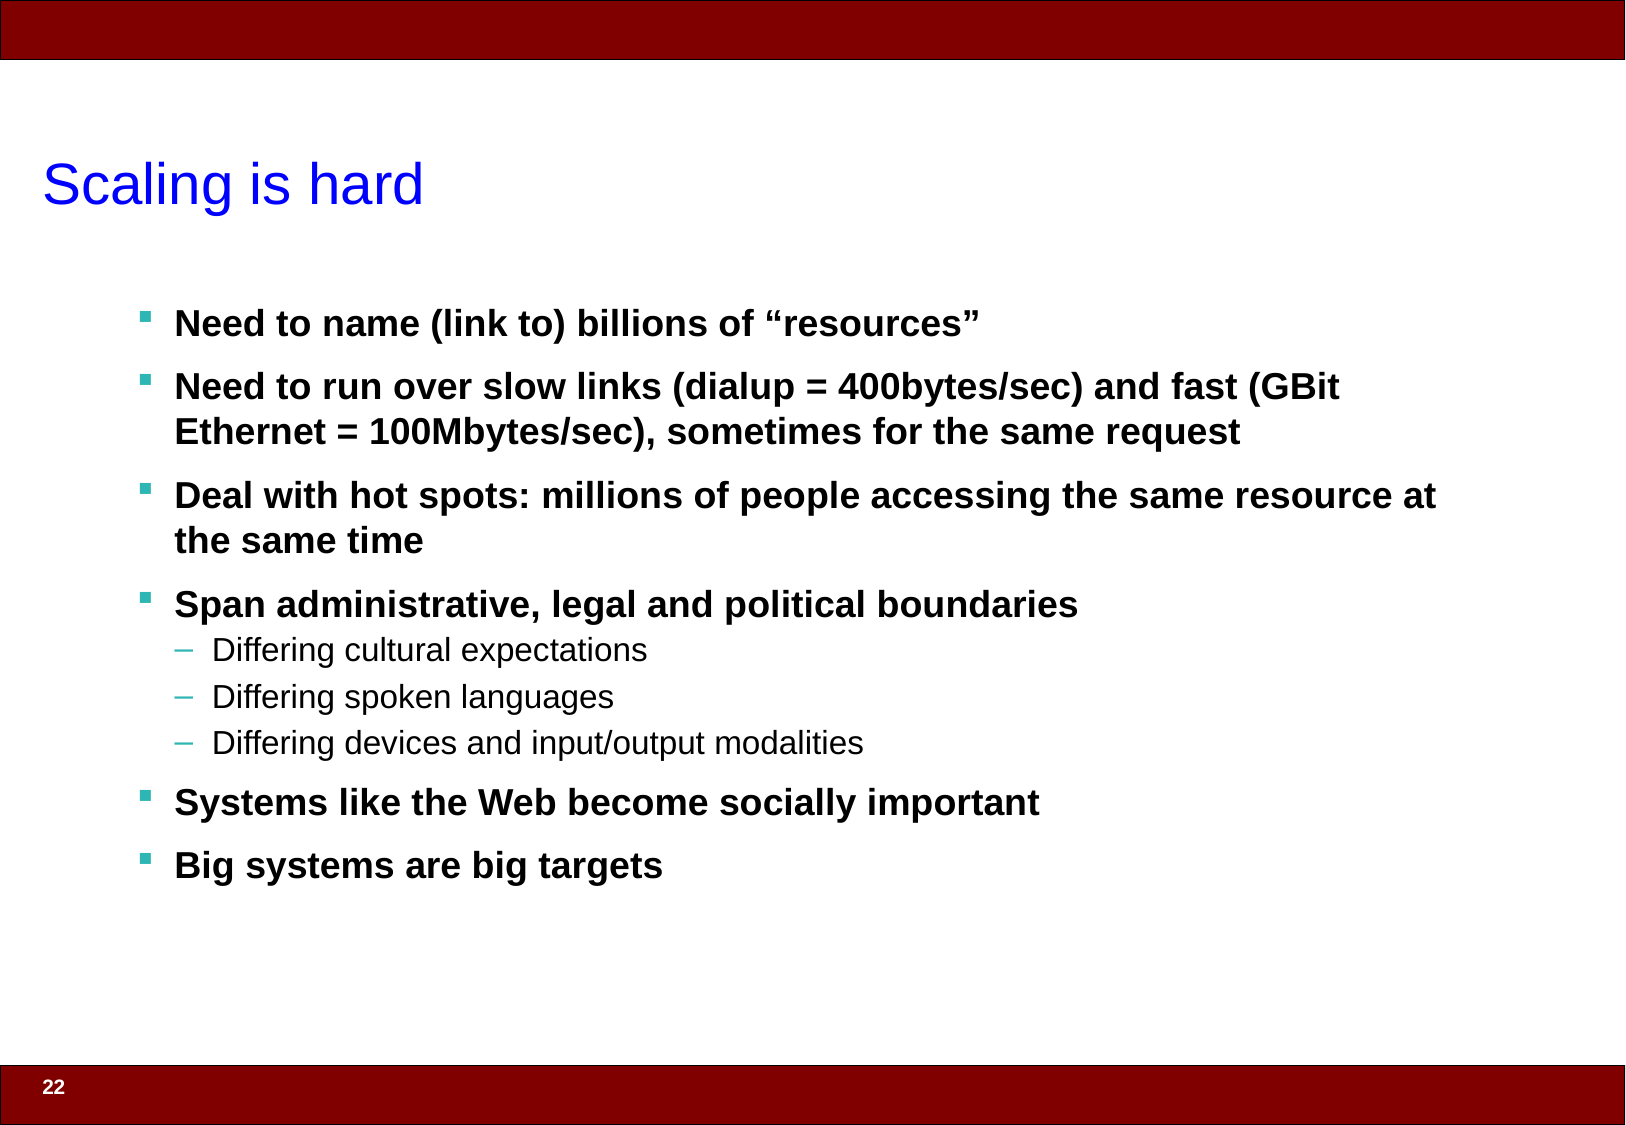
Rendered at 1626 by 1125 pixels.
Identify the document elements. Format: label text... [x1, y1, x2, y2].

list Need to name (link to) billions of “resources” Need to run over slow links (dialup = 400bytes/sec) and fast (GBit Ethernet = 100Mbytes/sec), sometimes for the same request Deal with hot spots: millions of people accessing the same resource at the same time Span administrative, legal and political boundaries Differing cultural expectations Differing spoken languages Differing devices and input/output modalities Systems like the Web become socially important Big systems are big targets [121, 291, 1504, 932]
title Scaling is hard [27, 142, 1493, 225]
slide_number 22 [27, 1066, 207, 1119]
